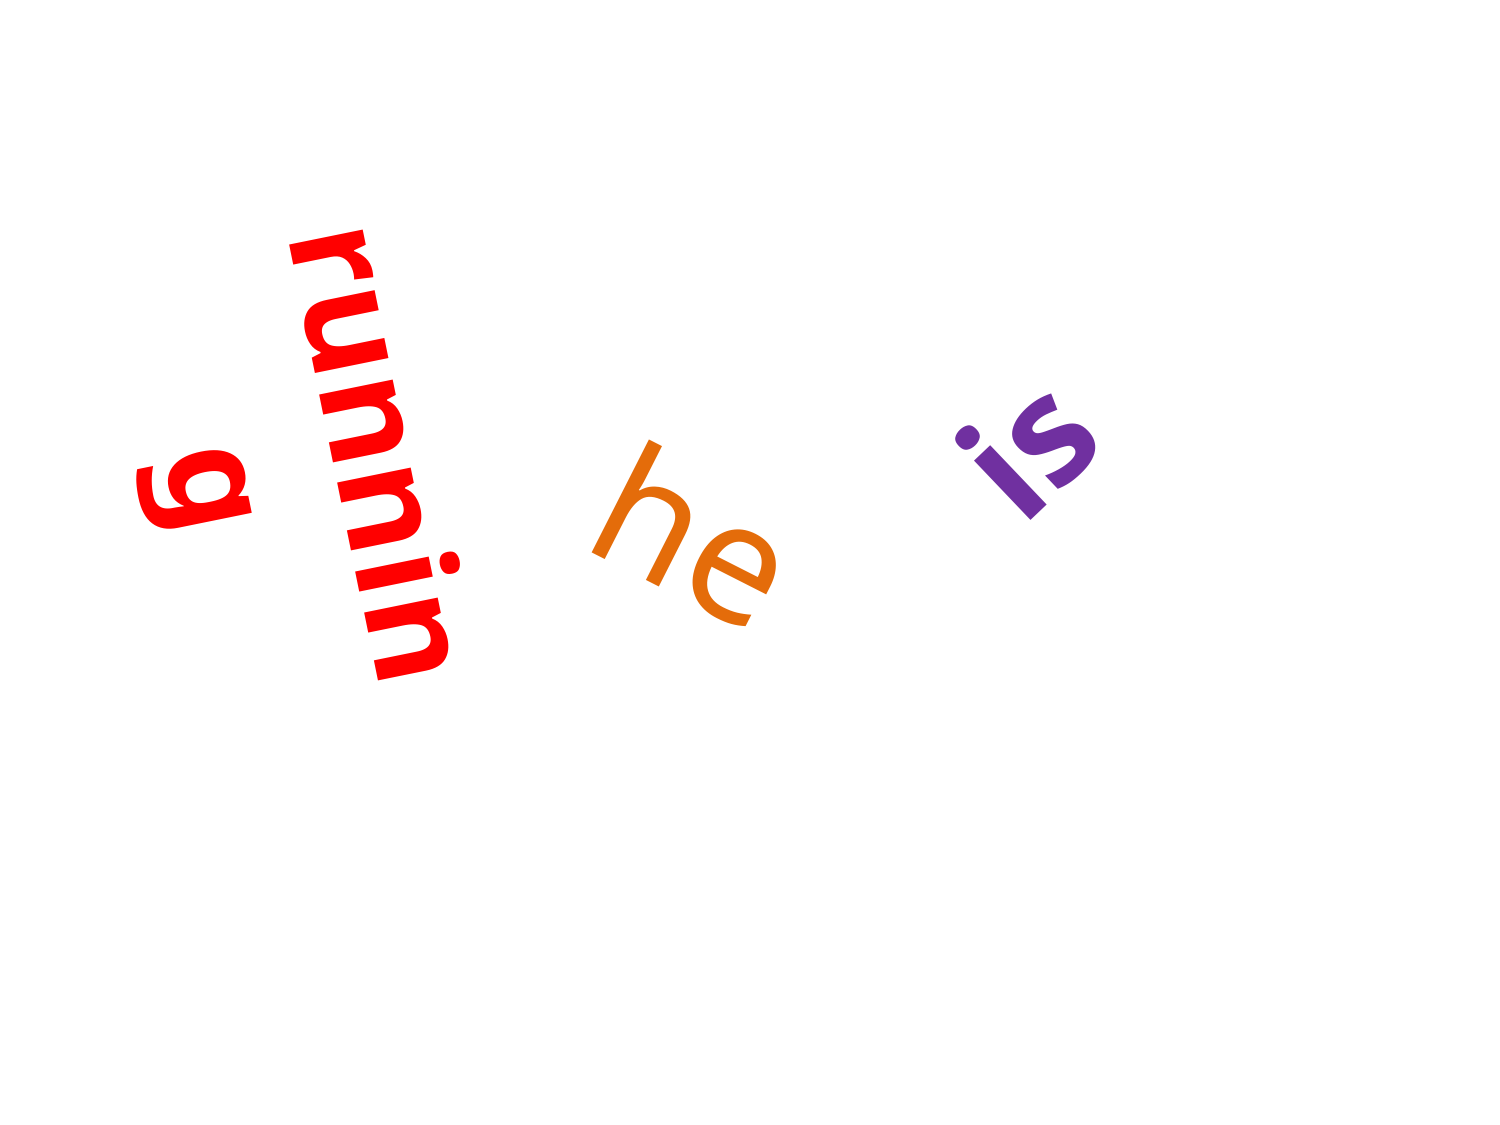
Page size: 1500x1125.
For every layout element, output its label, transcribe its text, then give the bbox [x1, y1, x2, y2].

text_box he [548, 385, 1440, 981]
text_box is [903, 0, 1500, 566]
subtitle running [204, 148, 534, 763]
